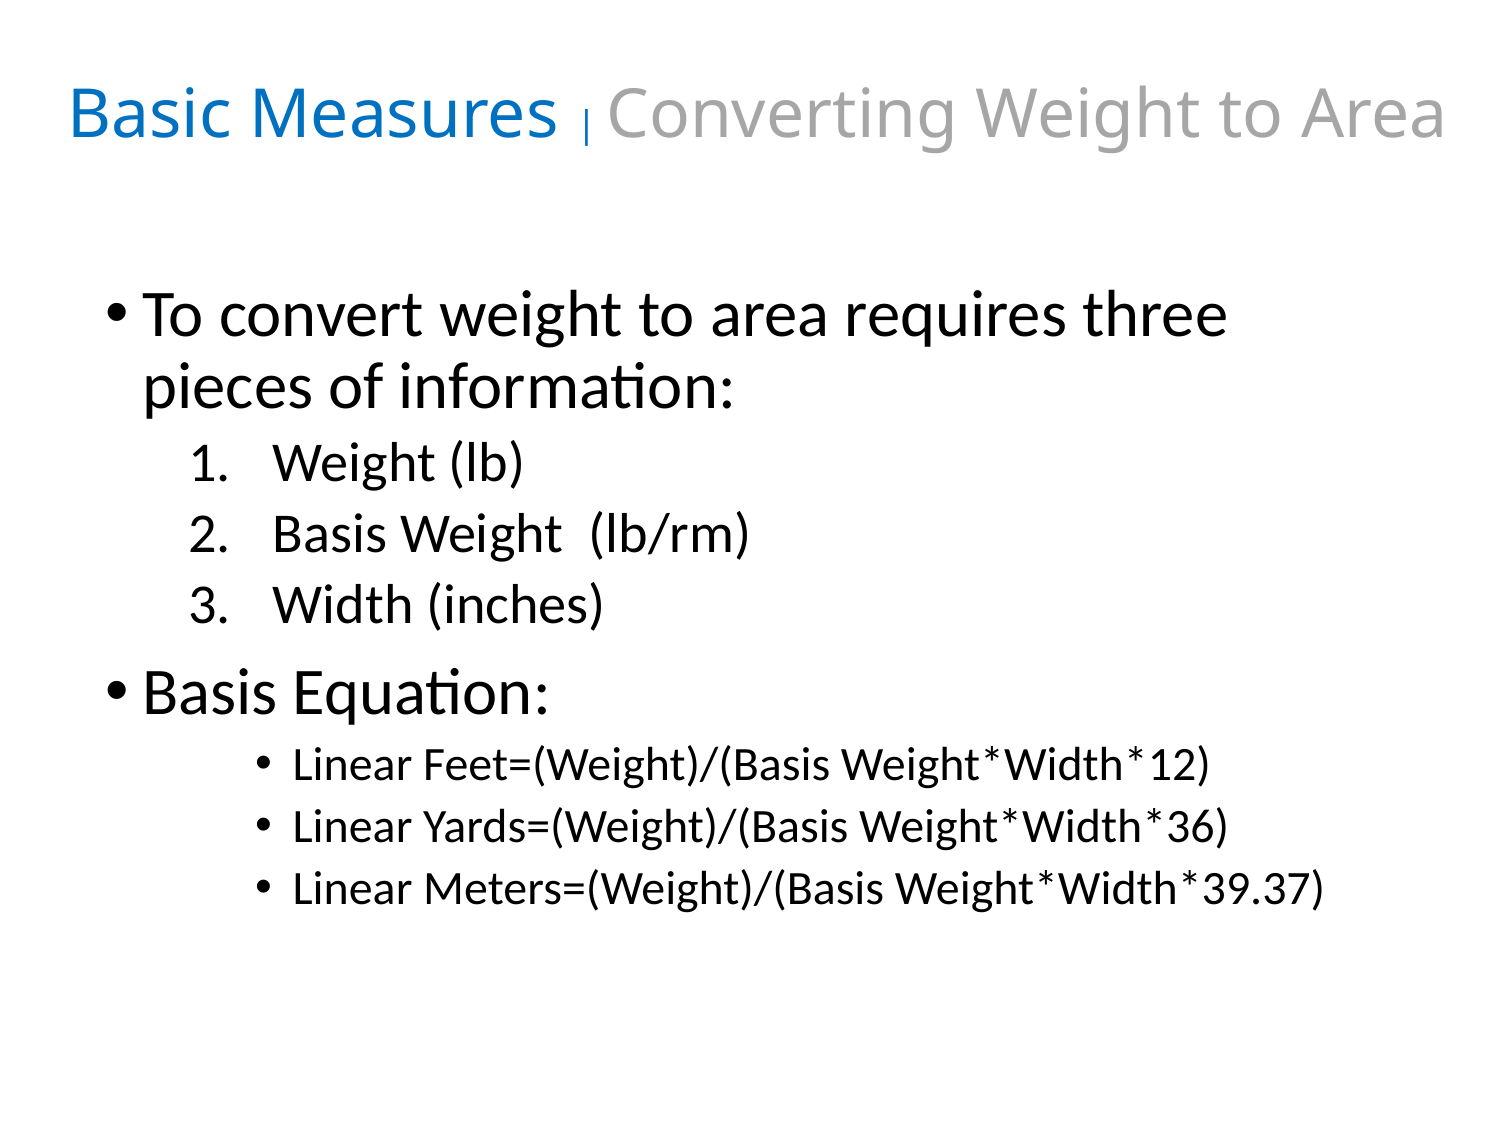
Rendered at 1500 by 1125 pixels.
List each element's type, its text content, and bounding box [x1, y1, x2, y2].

text_box To convert weight to area requires three pieces of information: Weight (lb) Basis Weight (lb/rm) Width (inches) Basis Equation: Linear Feet=(Weight)/(Basis Weight*Width*12) Linear Yards=(Weight)/(Basis Weight*Width*36) Linear Meters=(Weight)/(Basis Weight*Width*39.37) [90, 271, 1378, 1125]
text_box Basic Measures | Converting Weight to Area [52, 71, 1500, 197]
